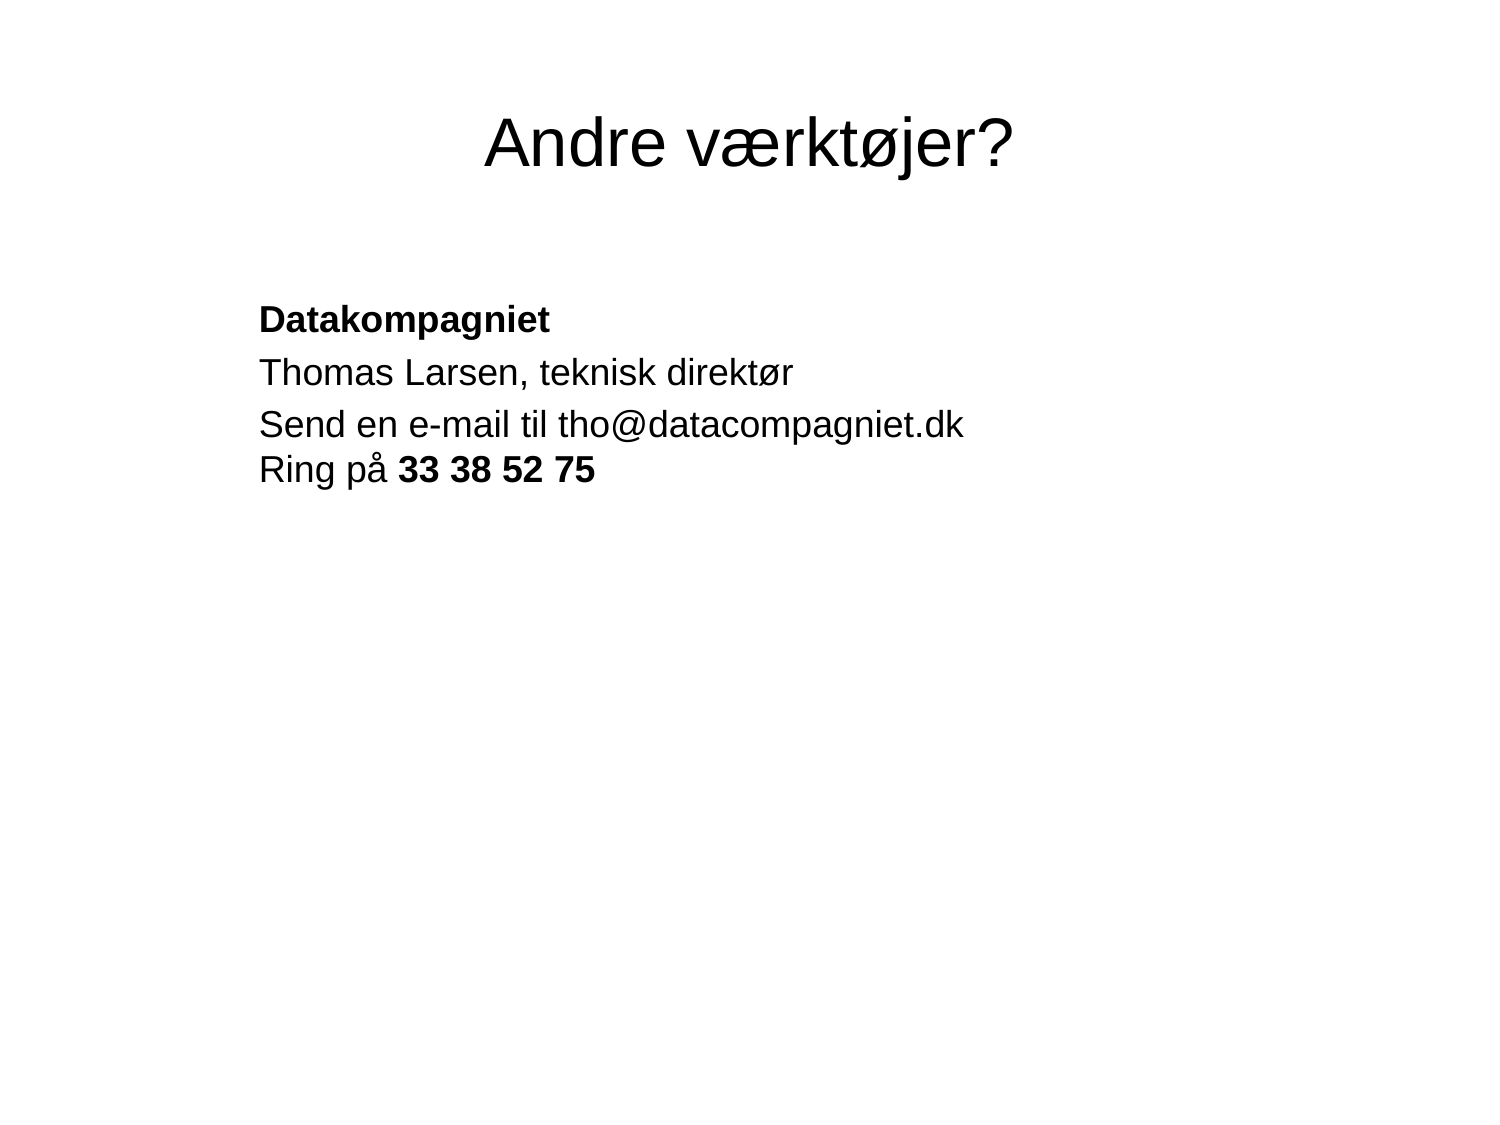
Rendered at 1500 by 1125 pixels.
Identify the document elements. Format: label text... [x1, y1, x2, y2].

list Datakompagniet Thomas Larsen, teknisk direktør Send en e-mail til tho@datacompagniet.dk Ring på 33 38 52 75 [243, 287, 1257, 895]
title Andre værktøjer? [75, 45, 1425, 233]
